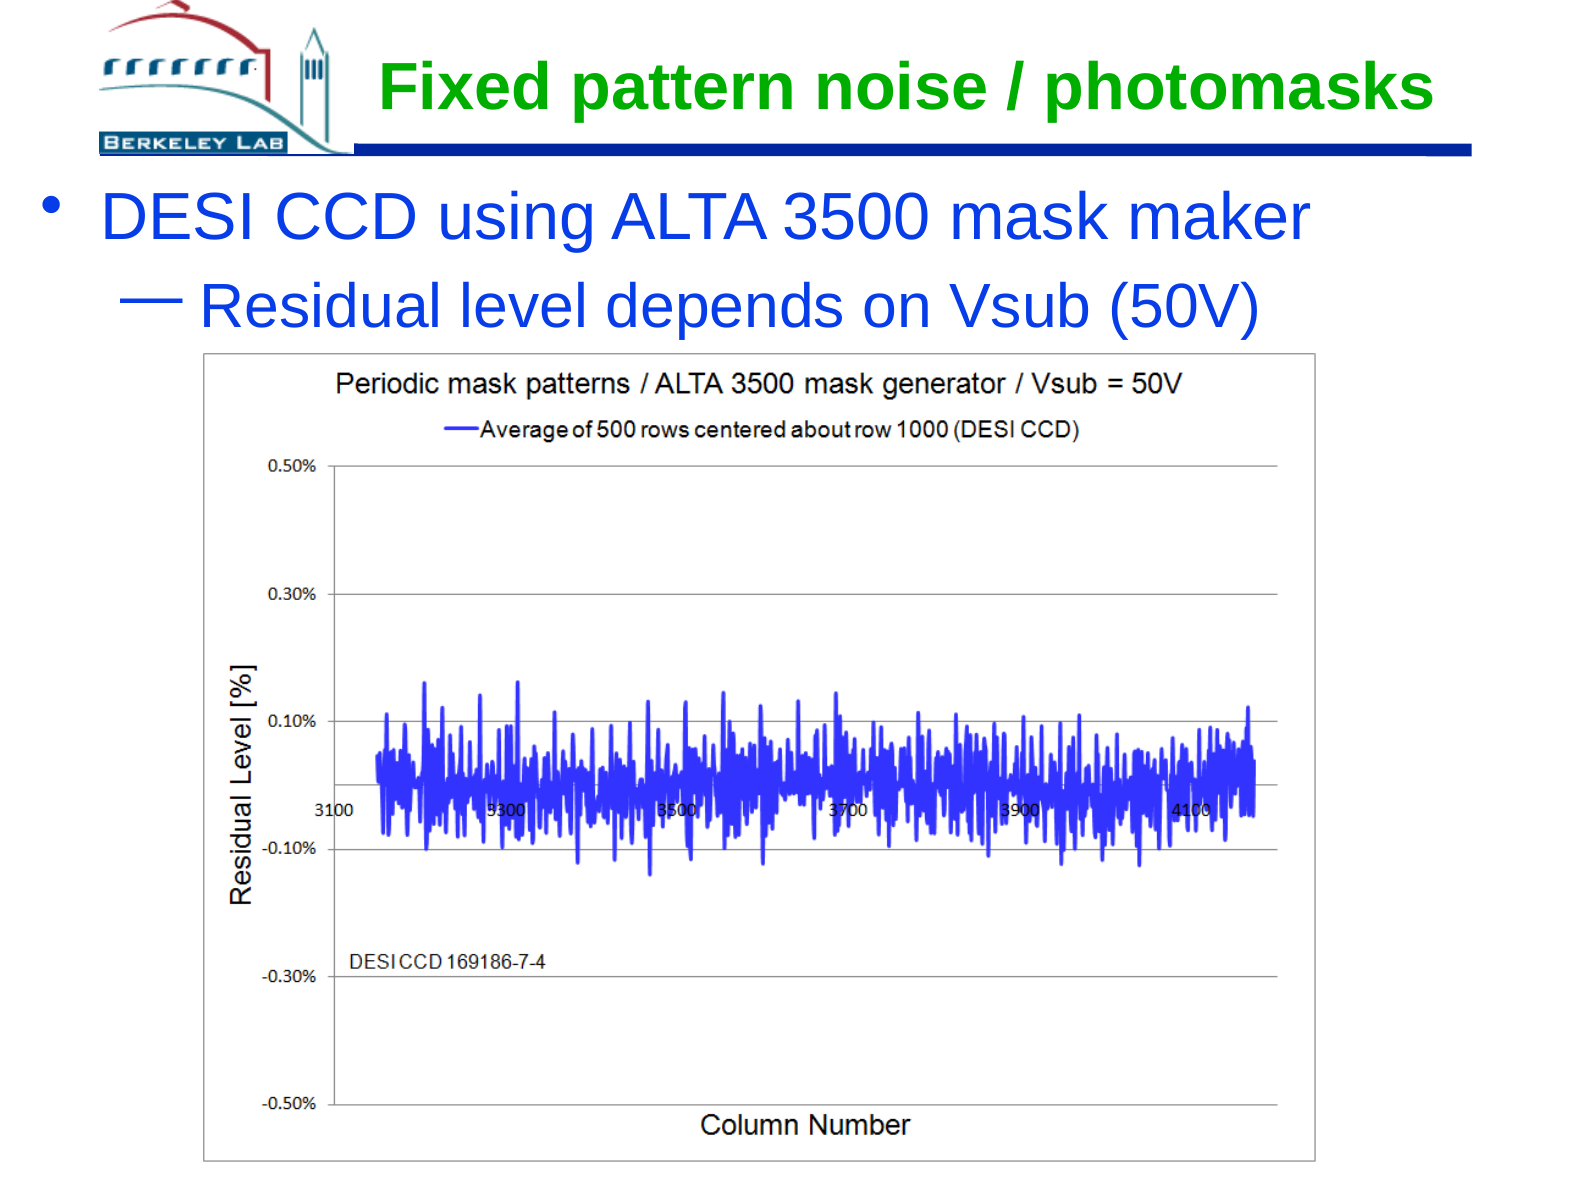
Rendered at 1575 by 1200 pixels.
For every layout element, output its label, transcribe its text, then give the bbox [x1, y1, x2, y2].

picture [99, 0, 354, 154]
picture [202, 352, 1317, 1163]
list DESI CCD using ALTA 3500 mask maker Residual level depends on Vsub (50V) [24, 164, 1575, 1155]
title Fixed pattern noise / photomasks [361, 27, 1470, 151]
